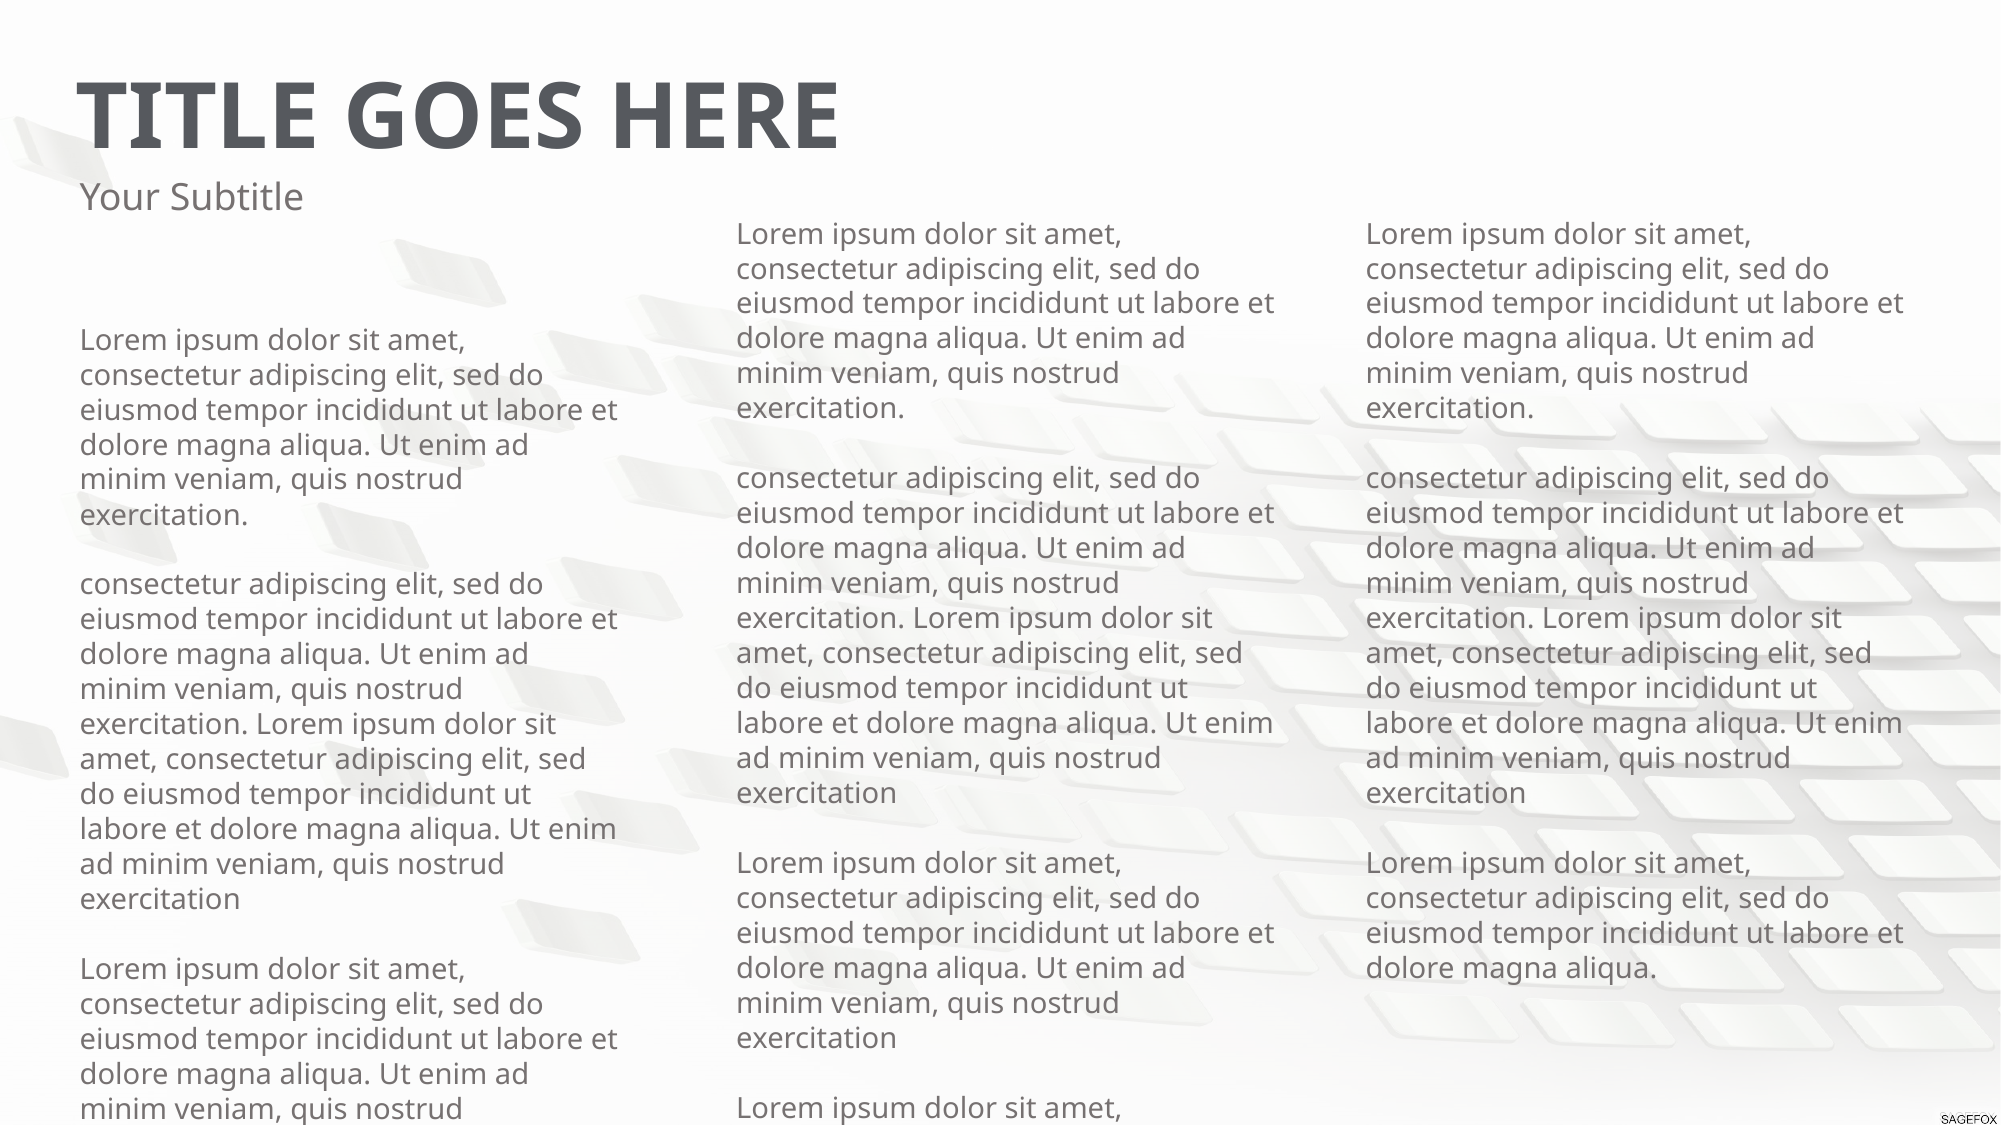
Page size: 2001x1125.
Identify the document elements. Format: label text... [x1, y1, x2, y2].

text_box Lorem ipsum dolor sit amet, consectetur adipiscing elit, sed do eiusmod tempor incididunt ut labore et dolore magna aliqua. Ut enim ad minim veniam, quis nostrud exercitation. consectetur adipiscing elit, sed do eiusmod tempor incididunt ut labore et dolore magna aliqua. Ut enim ad minim veniam, quis nostrud exercitation. Lorem ipsum dolor sit amet, consectetur adipiscing elit, sed do eiusmod tempor incididunt ut labore et dolore magna aliqua. Ut enim ad minim veniam, quis nostrud exercitation Lorem ipsum dolor sit amet, consectetur adipiscing elit, sed do eiusmod tempor incididunt ut labore et dolore magna aliqua. Ut enim ad minim veniam, quis nostrud exercitation. [64, 313, 635, 1125]
picture [1938, 1114, 1999, 1125]
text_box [60, 49, 1020, 227]
text_box Lorem ipsum dolor sit amet, consectetur adipiscing elit, sed do eiusmod tempor incididunt ut labore et dolore magna aliqua. Ut enim ad minim veniam, quis nostrud exercitation. consectetur adipiscing elit, sed do eiusmod tempor incididunt ut labore et dolore magna aliqua. Ut enim ad minim veniam, quis nostrud exercitation. Lorem ipsum dolor sit amet, consectetur adipiscing elit, sed do eiusmod tempor incididunt ut labore et dolore magna aliqua. Ut enim ad minim veniam, quis nostrud exercitation Lorem ipsum dolor sit amet, consectetur adipiscing elit, sed do eiusmod tempor incididunt ut labore et dolore magna aliqua. [1350, 207, 1921, 992]
text_box Lorem ipsum dolor sit amet, consectetur adipiscing elit, sed do eiusmod tempor incididunt ut labore et dolore magna aliqua. Ut enim ad minim veniam, quis nostrud exercitation. consectetur adipiscing elit, sed do eiusmod tempor incididunt ut labore et dolore magna aliqua. Ut enim ad minim veniam, quis nostrud exercitation. Lorem ipsum dolor sit amet, consectetur adipiscing elit, sed do eiusmod tempor incididunt ut labore et dolore magna aliqua. Ut enim ad minim veniam, quis nostrud exercitation Lorem ipsum dolor sit amet, consectetur adipiscing elit, sed do eiusmod tempor incididunt ut labore et dolore magna aliqua. Ut enim ad minim veniam, quis nostrud exercitation Lorem ipsum dolor sit amet, consectetur adipiscing elit, sed do eiusmod. [721, 207, 1292, 1125]
